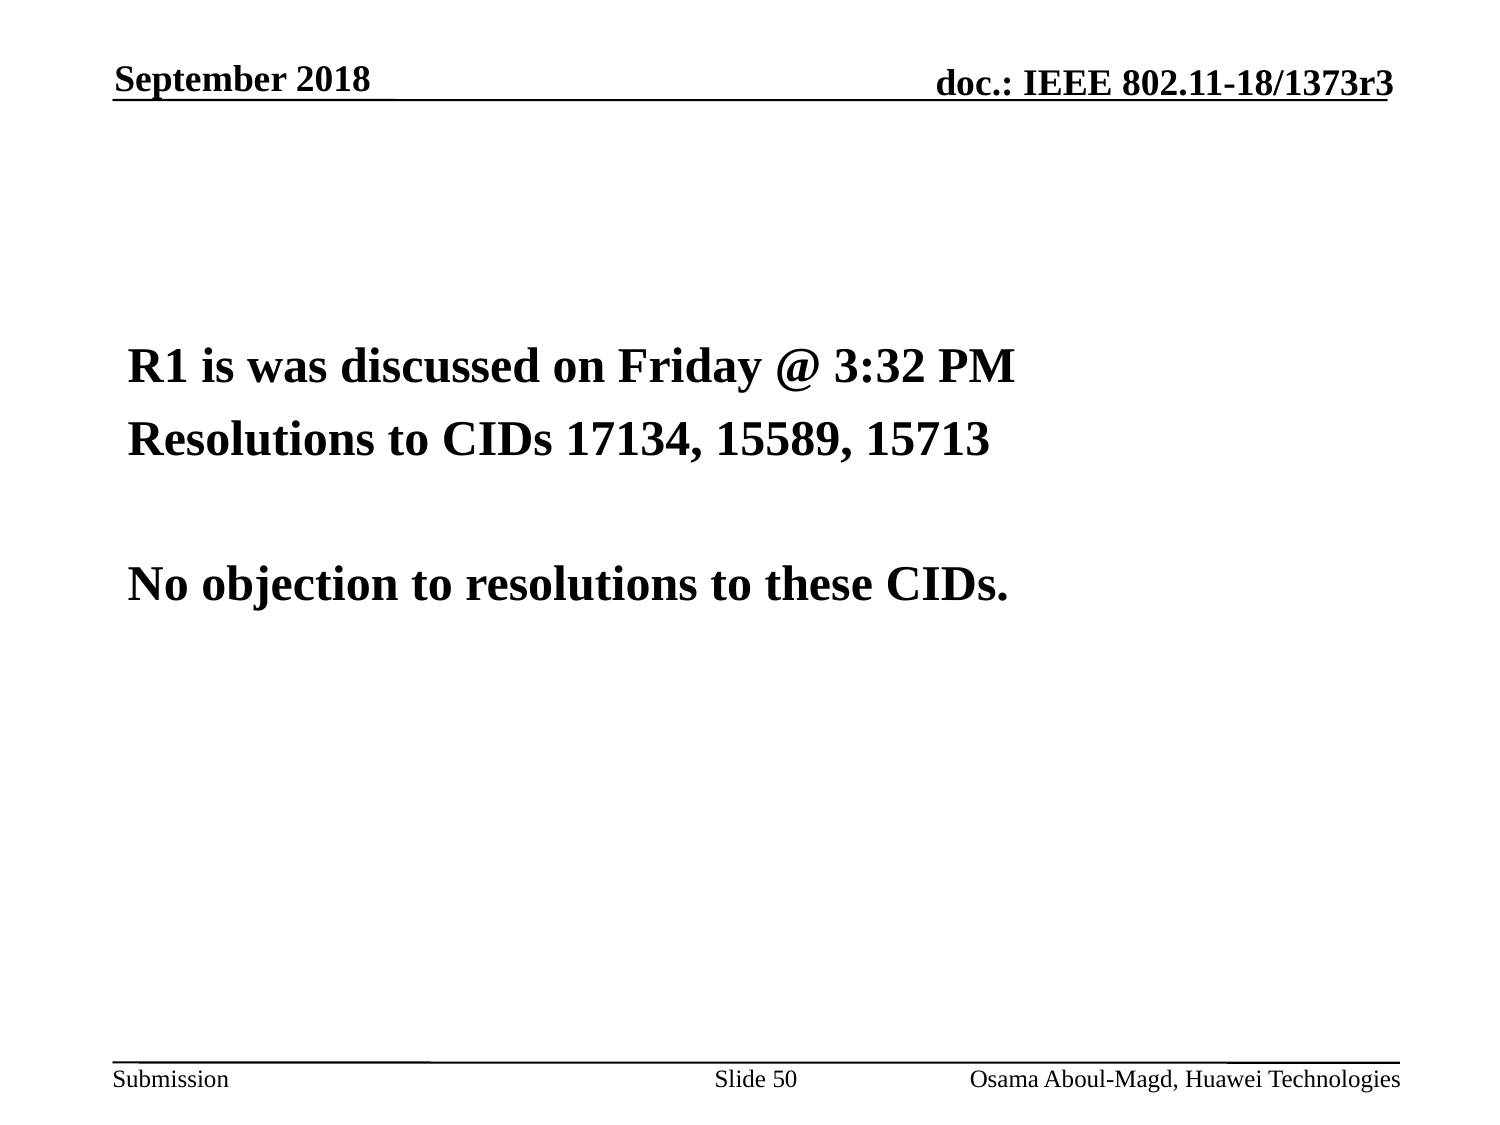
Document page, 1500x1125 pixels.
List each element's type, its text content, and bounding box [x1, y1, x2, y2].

footer Osama Aboul-Magd, Huawei Technologies [878, 1061, 1402, 1093]
list R1 is was discussed on Friday @ 3:32 PM Resolutions to CIDs 17134, 15589, 15713 No objection to resolutions to these CIDs. [112, 324, 1388, 1000]
slide_number Slide 50 [712, 1061, 800, 1123]
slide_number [114, 54, 423, 100]
